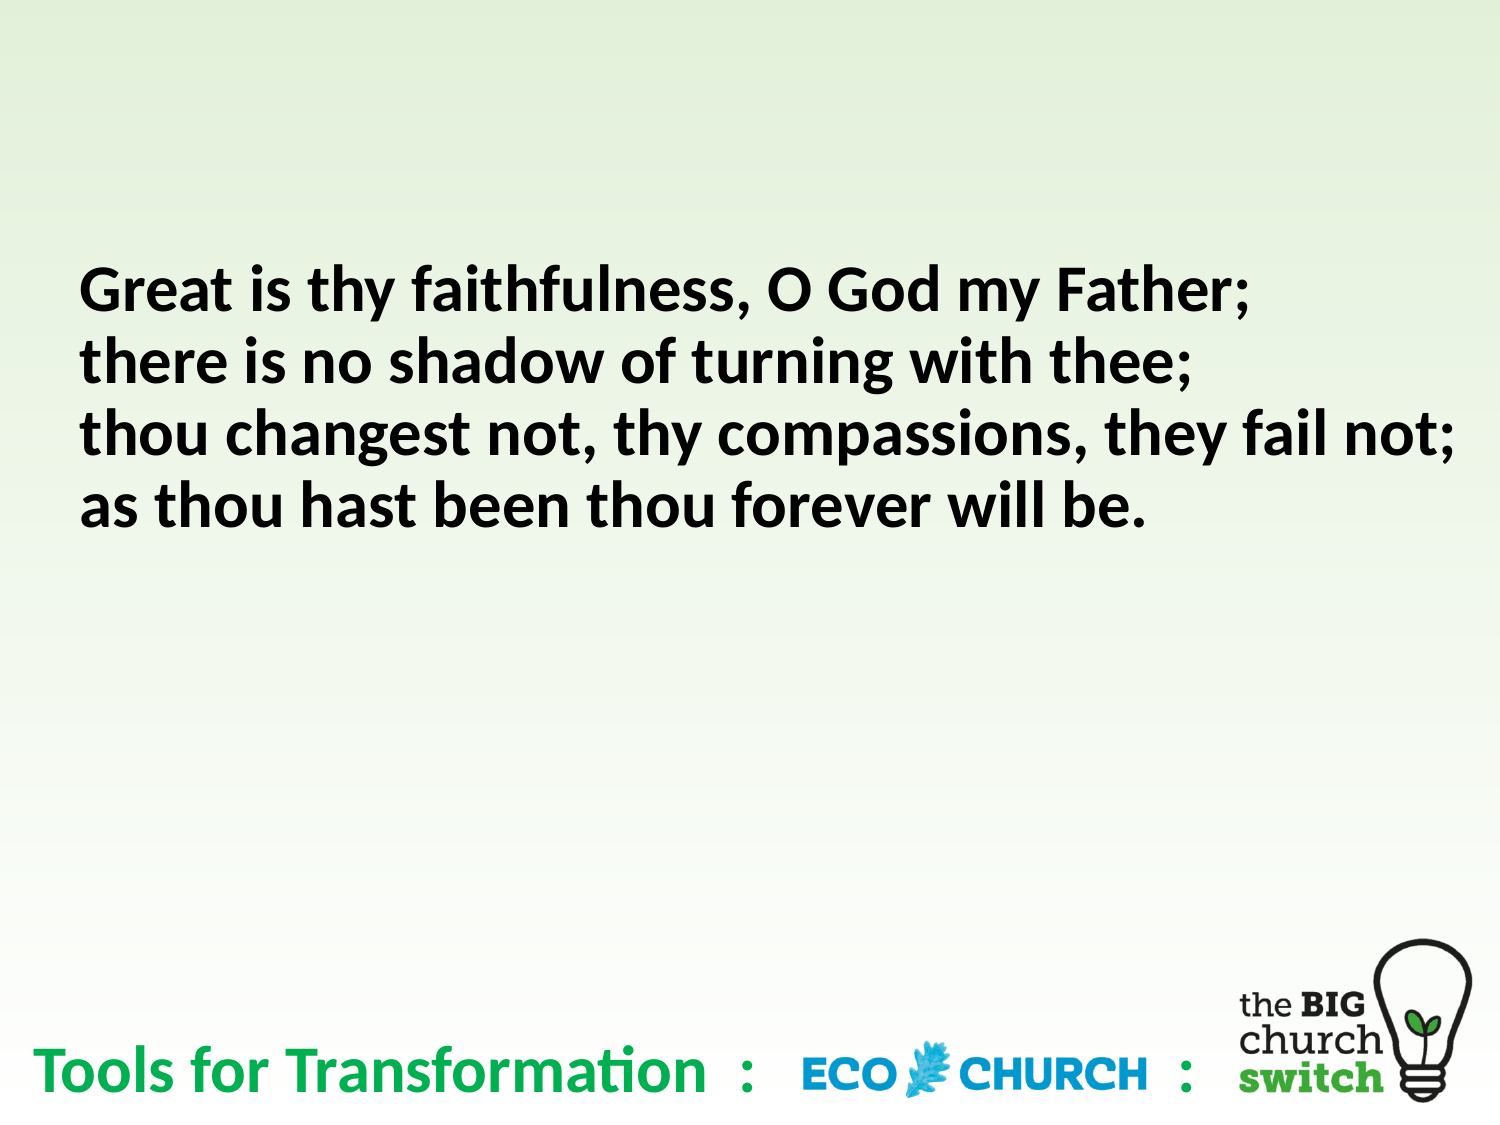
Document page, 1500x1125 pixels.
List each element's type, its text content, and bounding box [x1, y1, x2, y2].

text_box Tools for Transformation : : [27, 1038, 1258, 1107]
list Great is thy faithfulness, O God my Father; there is no shadow of turning with thee; thou changest not, thy compassions, they fail not; as thou hast been thou forever will be. [64, 52, 1484, 1014]
picture [800, 1033, 1151, 1103]
picture [1238, 938, 1473, 1103]
